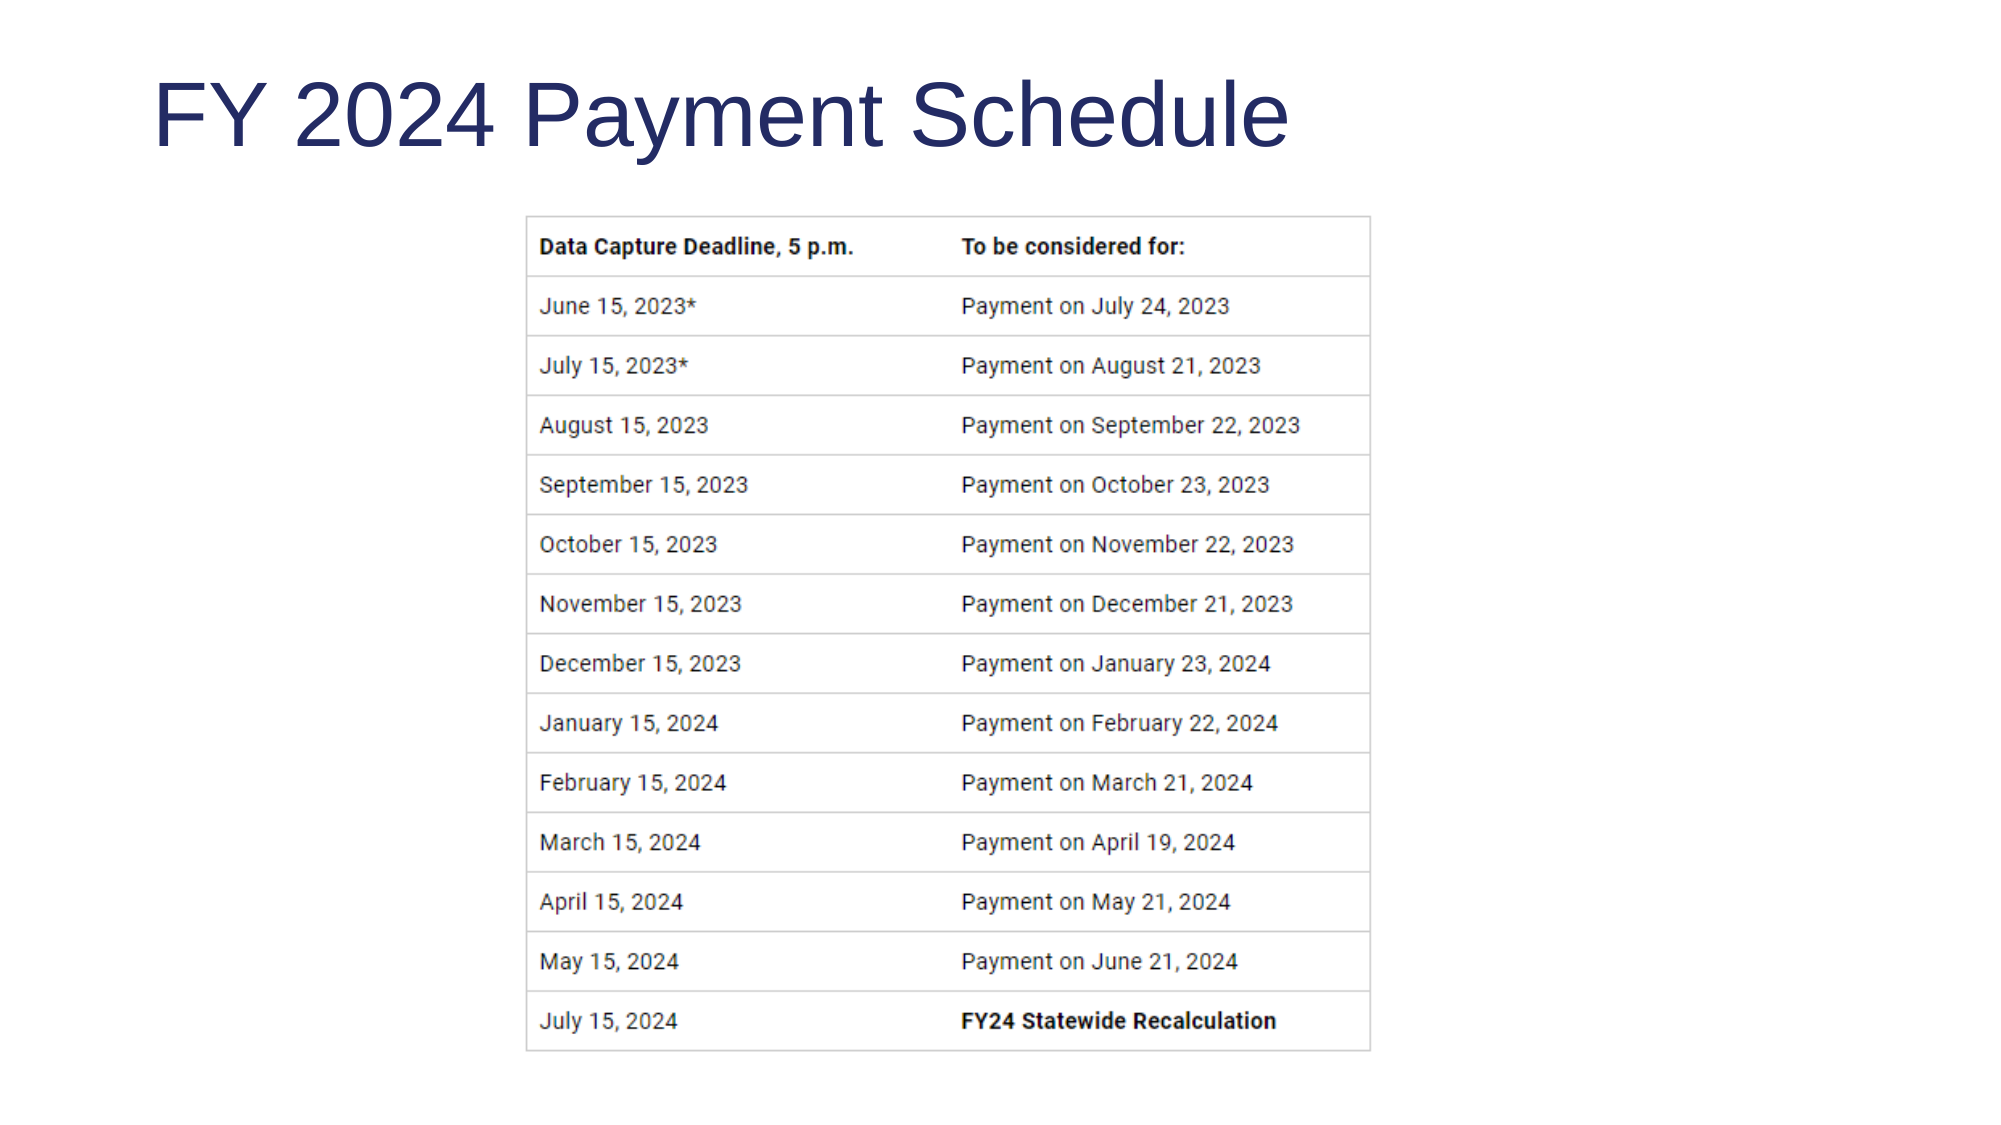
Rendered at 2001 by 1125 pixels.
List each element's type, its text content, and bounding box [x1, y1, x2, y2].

title FY 2024 Payment Schedule [137, 59, 1863, 278]
picture [518, 208, 1381, 1063]
